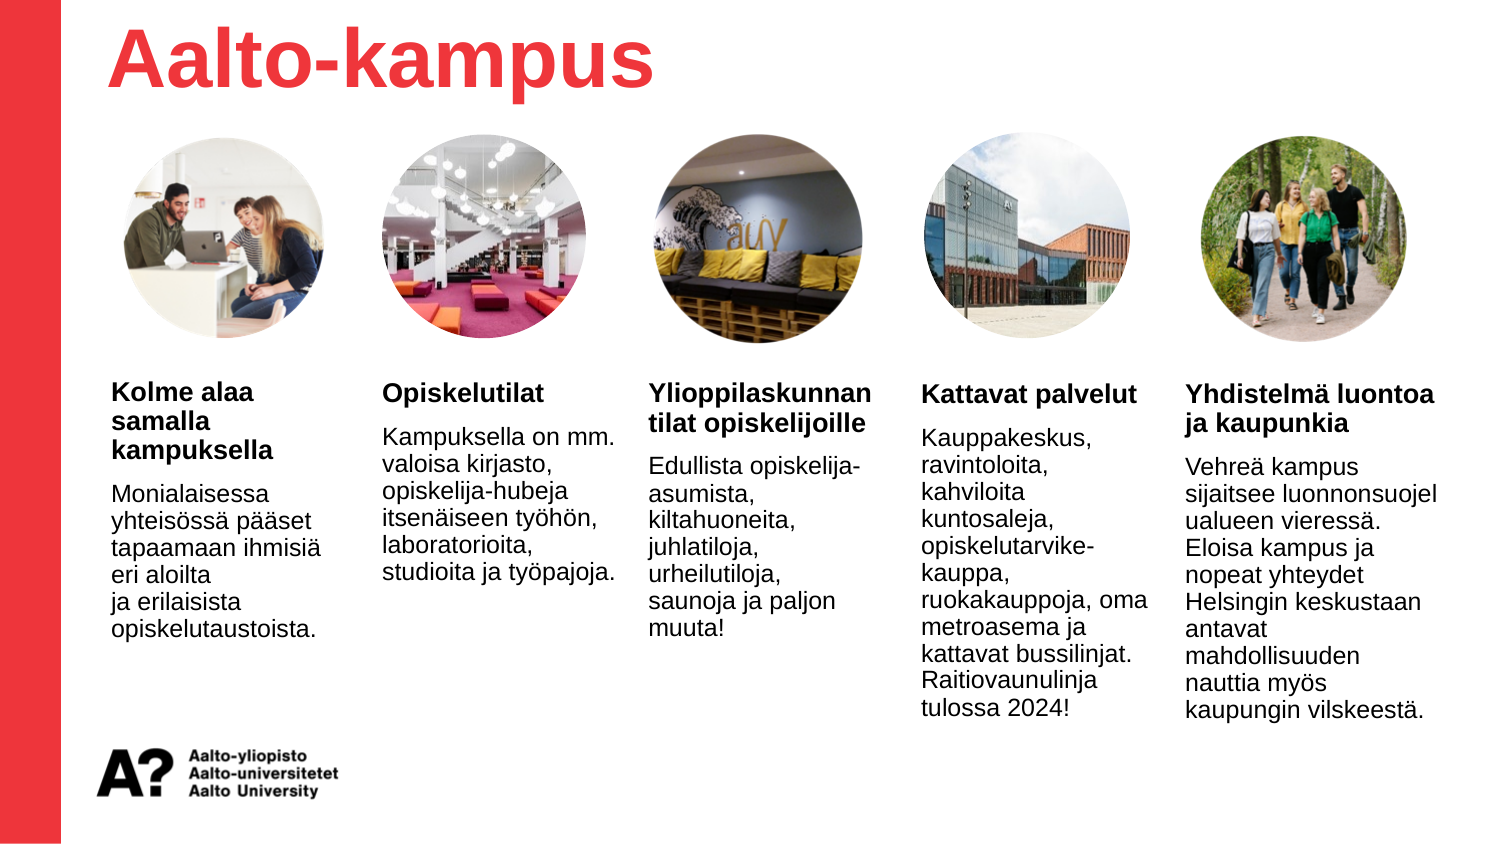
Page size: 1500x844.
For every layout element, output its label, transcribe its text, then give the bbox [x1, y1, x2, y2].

picture [121, 134, 326, 339]
list Aalto-kampus [106, 20, 1500, 194]
text_box Kattavat palvelut Kauppakeskus, ravintoloita, kahviloita kuntosaleja, opiskelutarvike-kauppa, ruokakauppoja, oma metroasema ja kattavat bussilinjat. Raitiovaunulinja tulossa 2024! [921, 380, 1151, 806]
picture [1194, 129, 1413, 348]
picture [70, 702, 387, 844]
picture [648, 129, 867, 348]
text_box Ylioppilaskunnan tilat opiskelijoille Edullista opiskelija-asumista, kiltahuoneita, juhlatiloja, urheilutiloja, saunoja ja paljon muuta! [648, 379, 880, 823]
text_box Opiskelutilat Kampuksella on mm. valoisa kirjasto, opiskelija-hubeja itsenäiseen työhön, laboratorioita, studioita ja työpajoja. [382, 379, 629, 800]
text_box Kolme alaa samalla kampuksella Monialaisessa yhteisössä pääset tapaamaan ihmisiä eri aloilta ja erilaisista opiskelutaustoista. [111, 378, 339, 703]
picture [924, 132, 1130, 339]
text_box Yhdistelmä luontoa ja kaupunkia Vehreä kampus sijaitsee luonnonsuojelualueen vieressä. Eloisa kampus ja nopeat yhteydet Helsingin keskustaan antavat mahdollisuuden nauttia myös kaupungin vilskeestä. [1185, 380, 1439, 835]
picture [382, 134, 586, 339]
